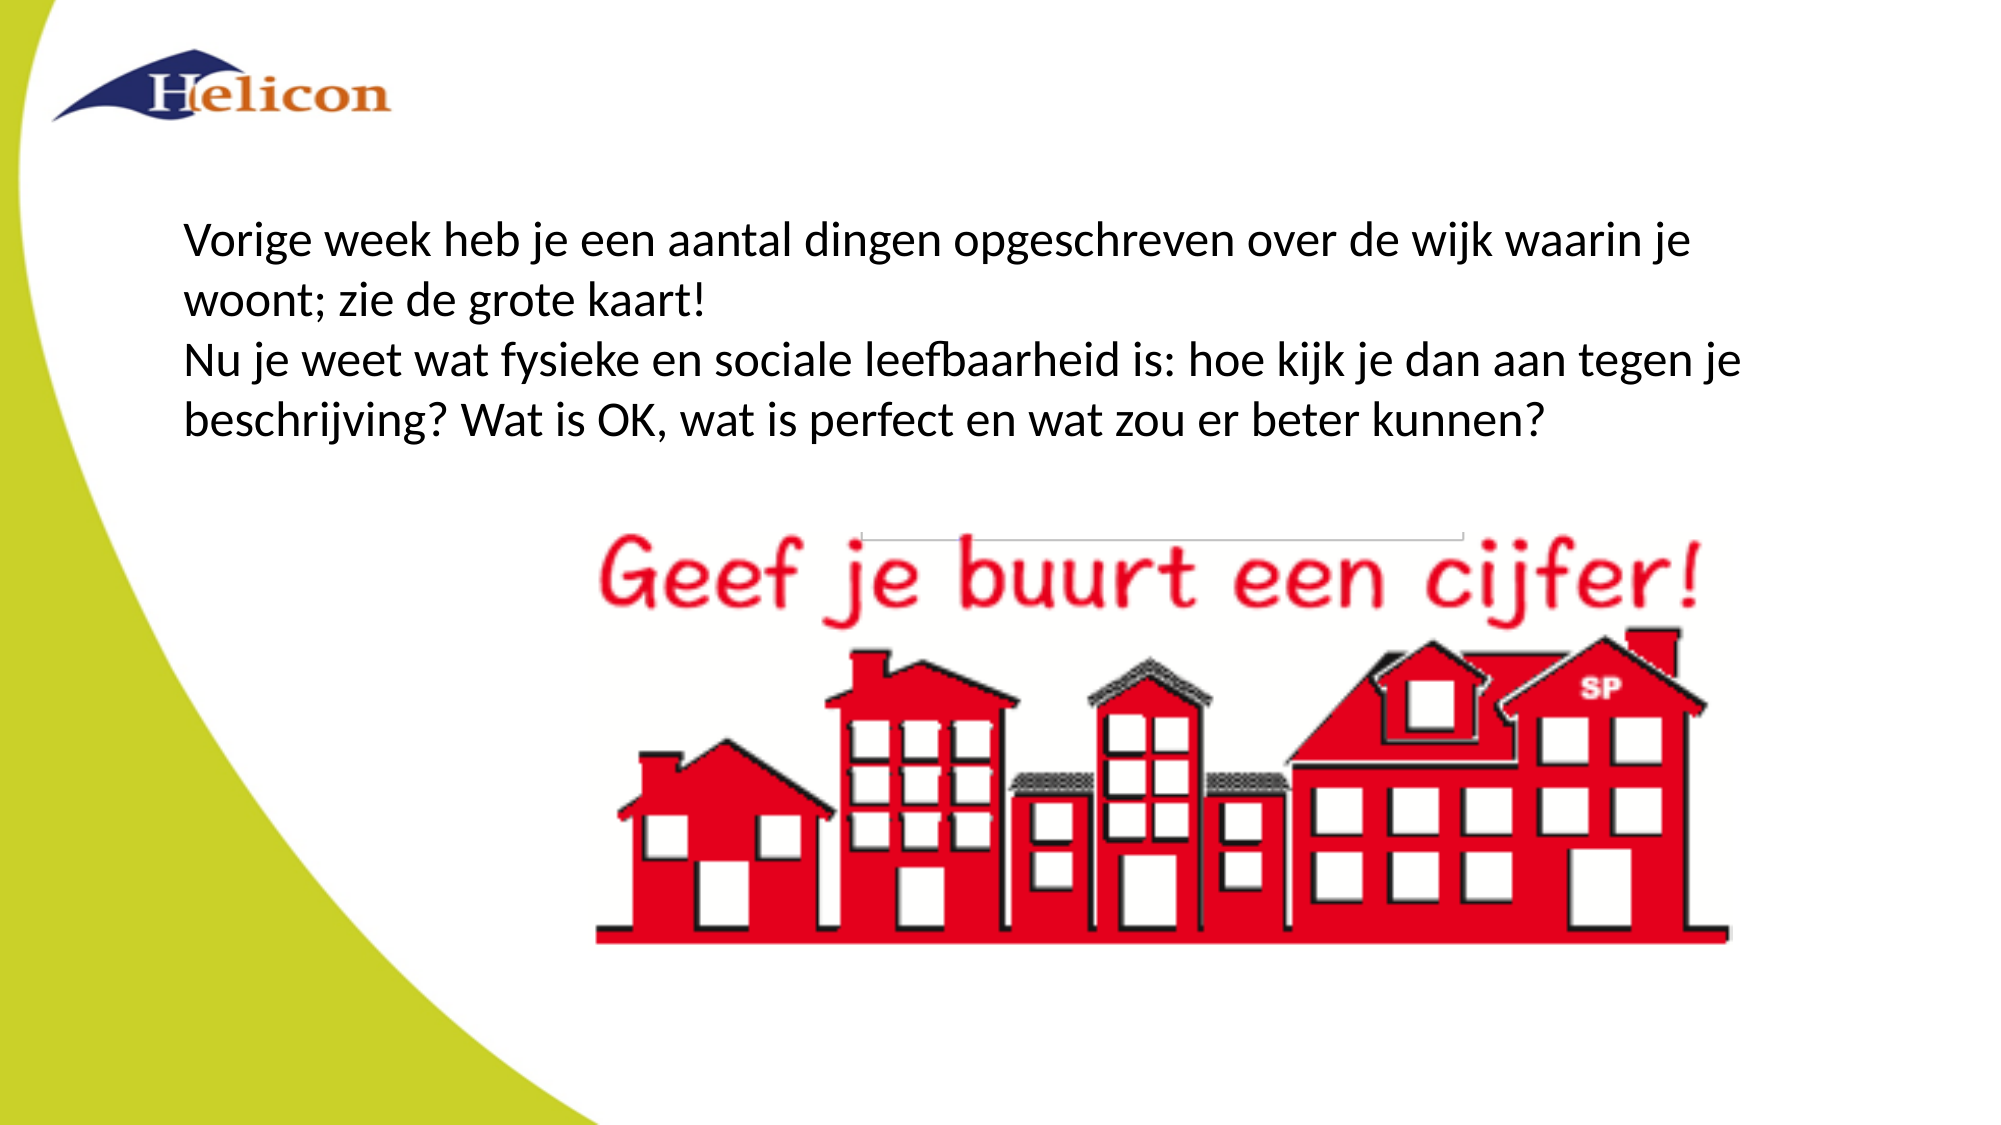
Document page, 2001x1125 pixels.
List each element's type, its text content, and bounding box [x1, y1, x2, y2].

text_box Vorige week heb je een aantal dingen opgeschreven over de wijk waarin je woont; zie de grote kaart! Nu je weet wat fysieke en sociale leefbaarheid is: hoe kijk je dan aan tegen je beschrijving? Wat is OK, wat is perfect en wat zou er beter kunnen? [168, 199, 1833, 635]
picture [0, 0, 2000, 1125]
